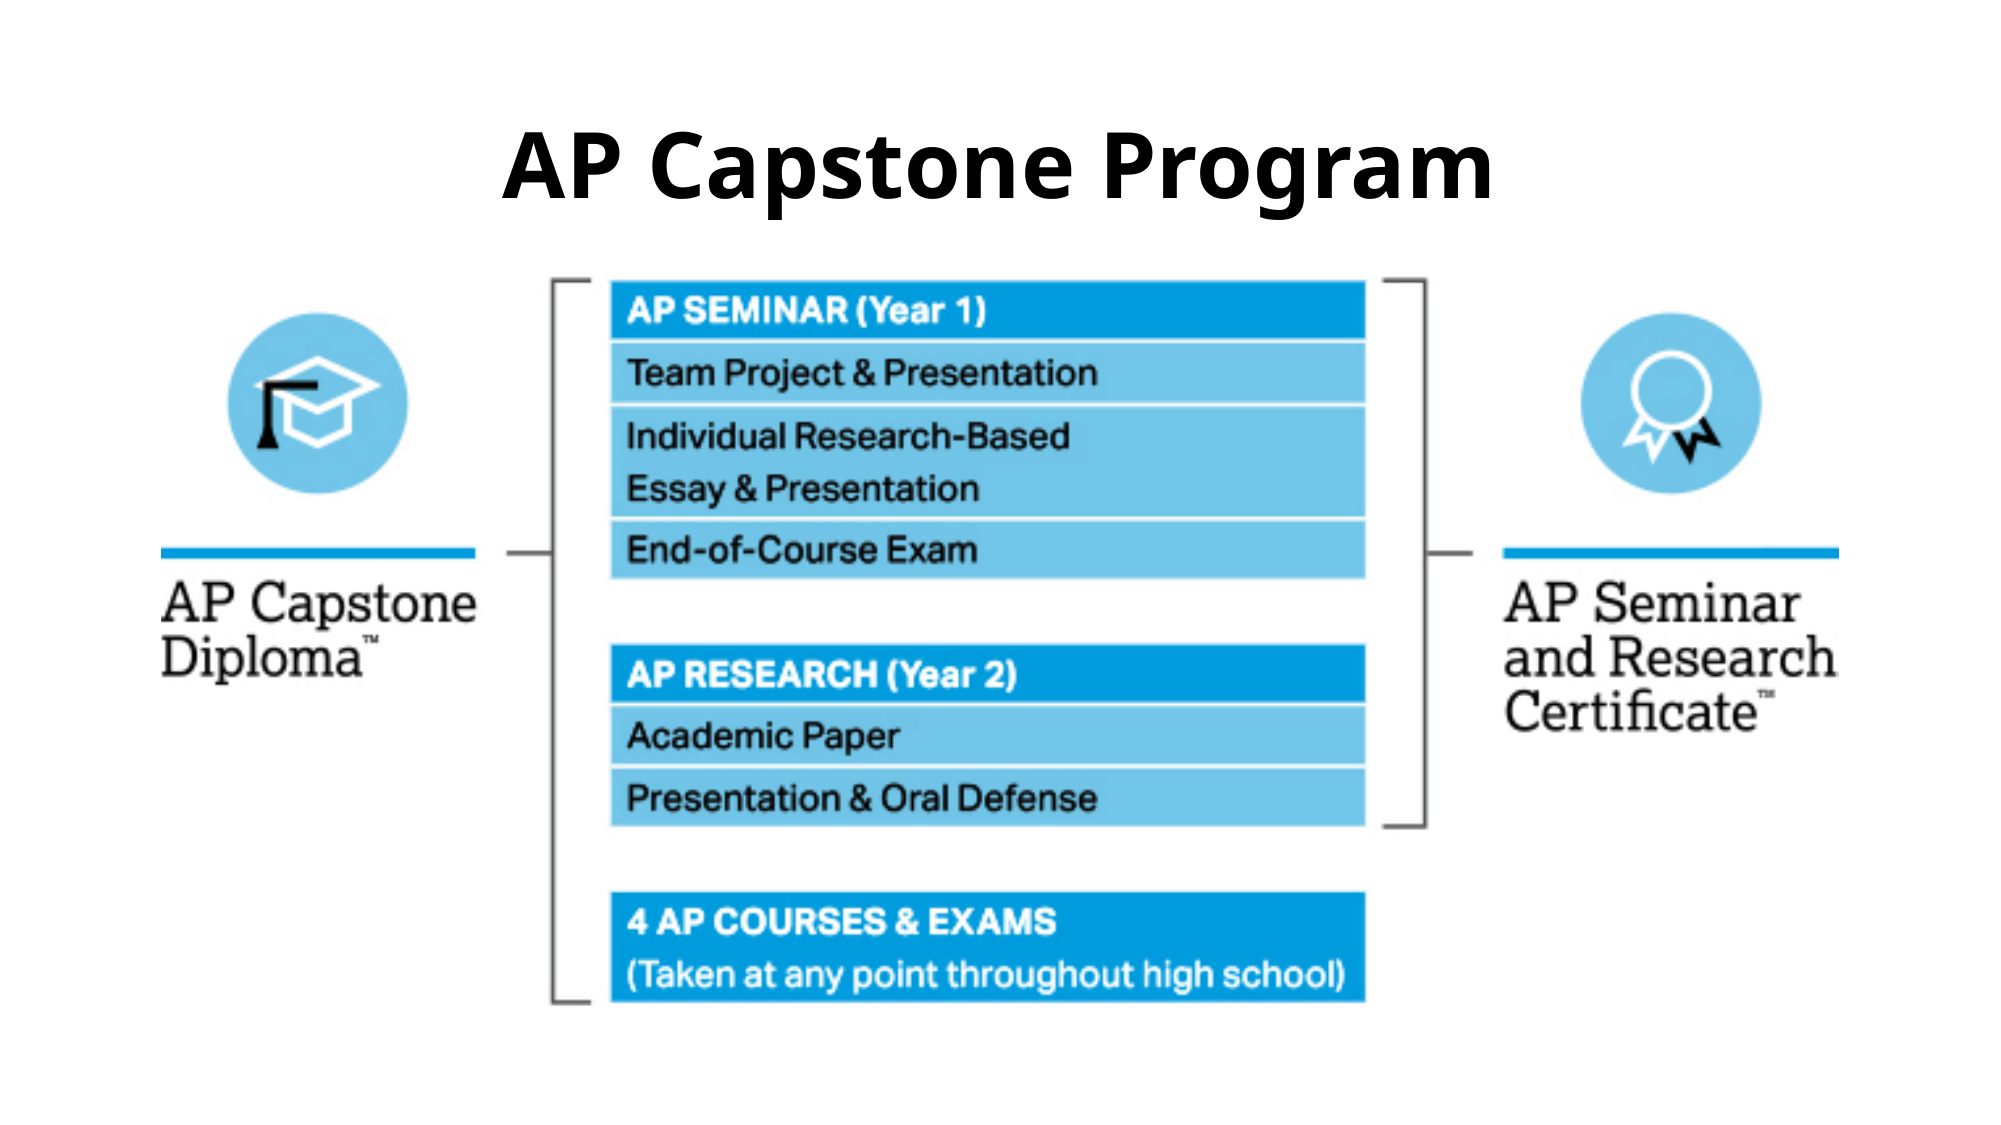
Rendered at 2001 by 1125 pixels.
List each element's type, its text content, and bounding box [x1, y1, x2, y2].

picture [161, 273, 1839, 1014]
title AP Capstone Program [137, 59, 1863, 278]
